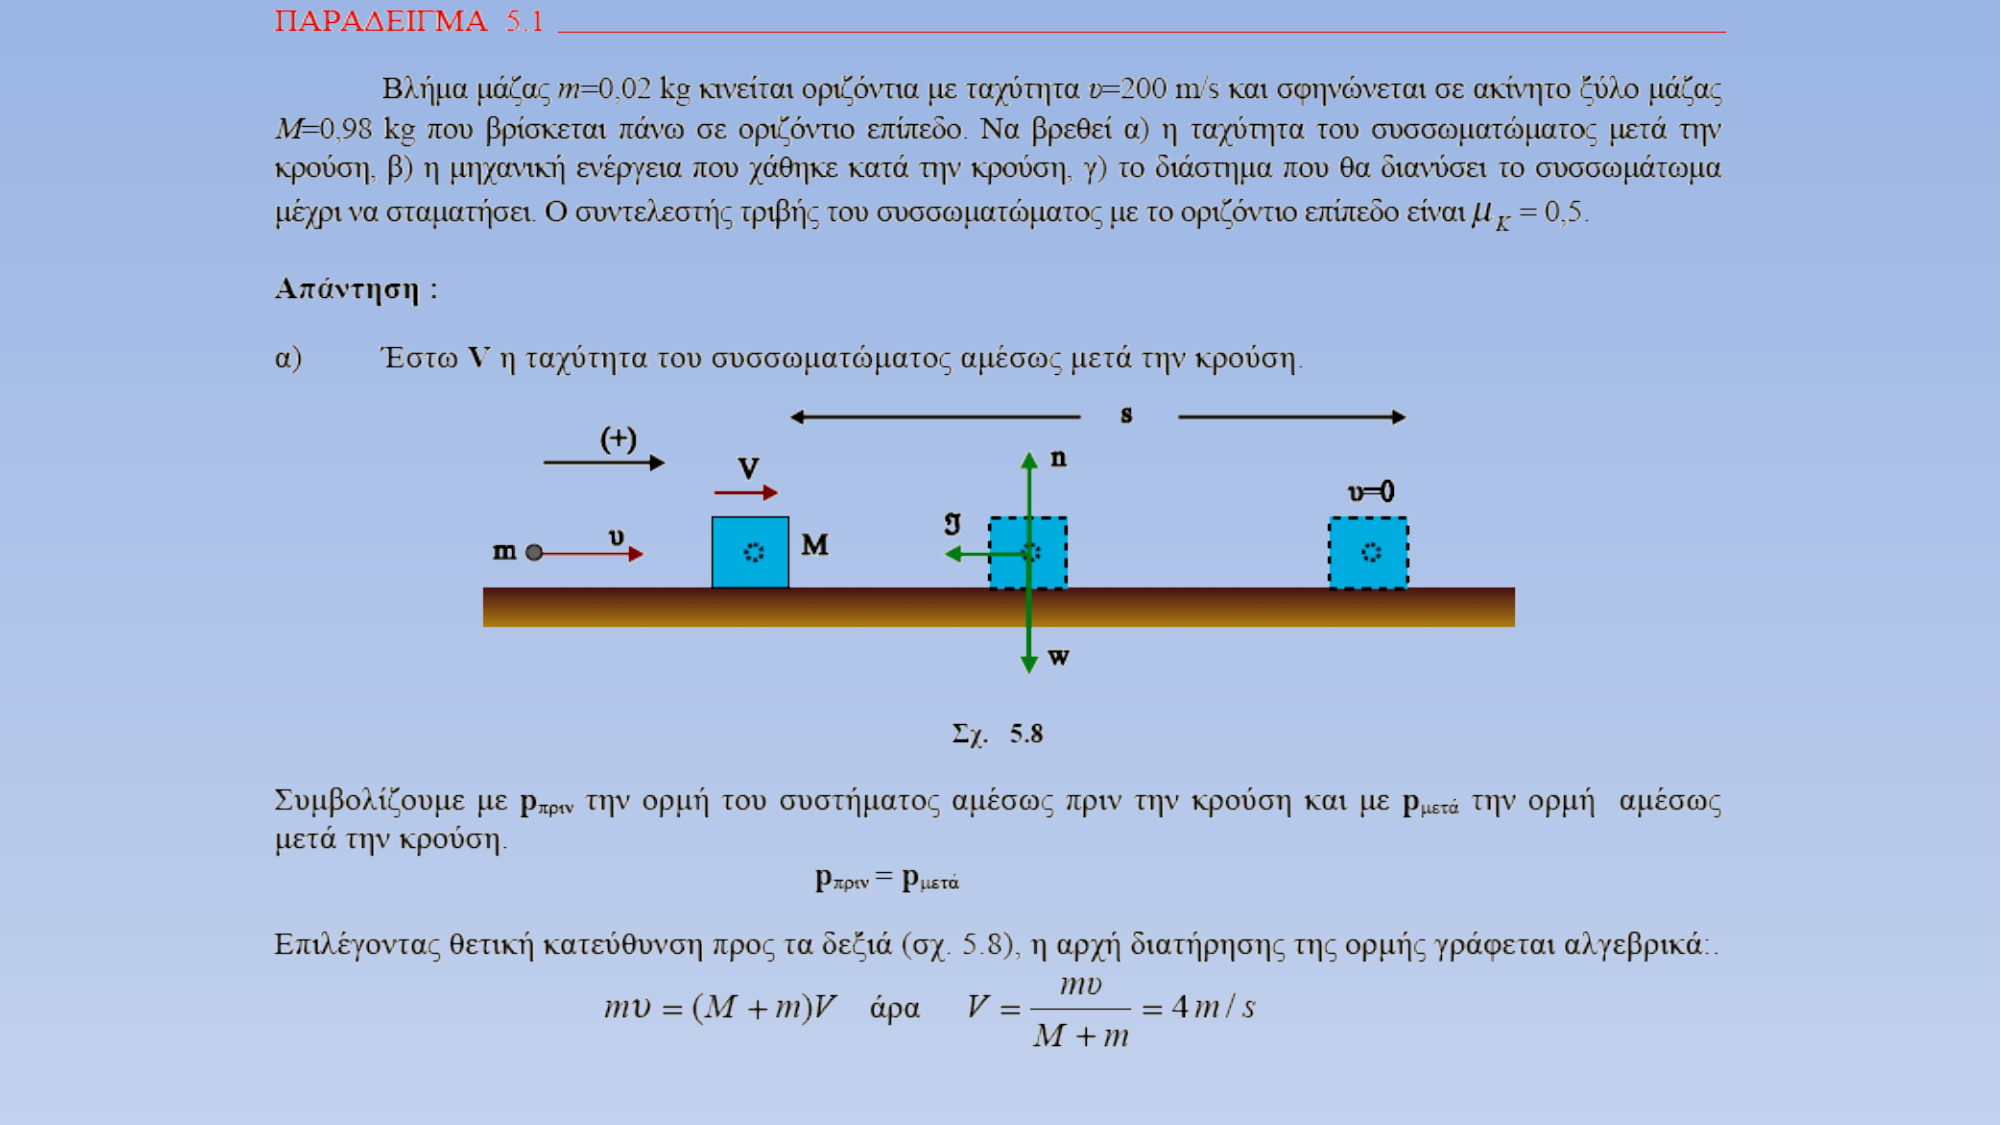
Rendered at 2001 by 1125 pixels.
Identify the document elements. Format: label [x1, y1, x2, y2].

picture [249, 0, 1752, 1074]
text_box [249, 0, 1751, 1072]
